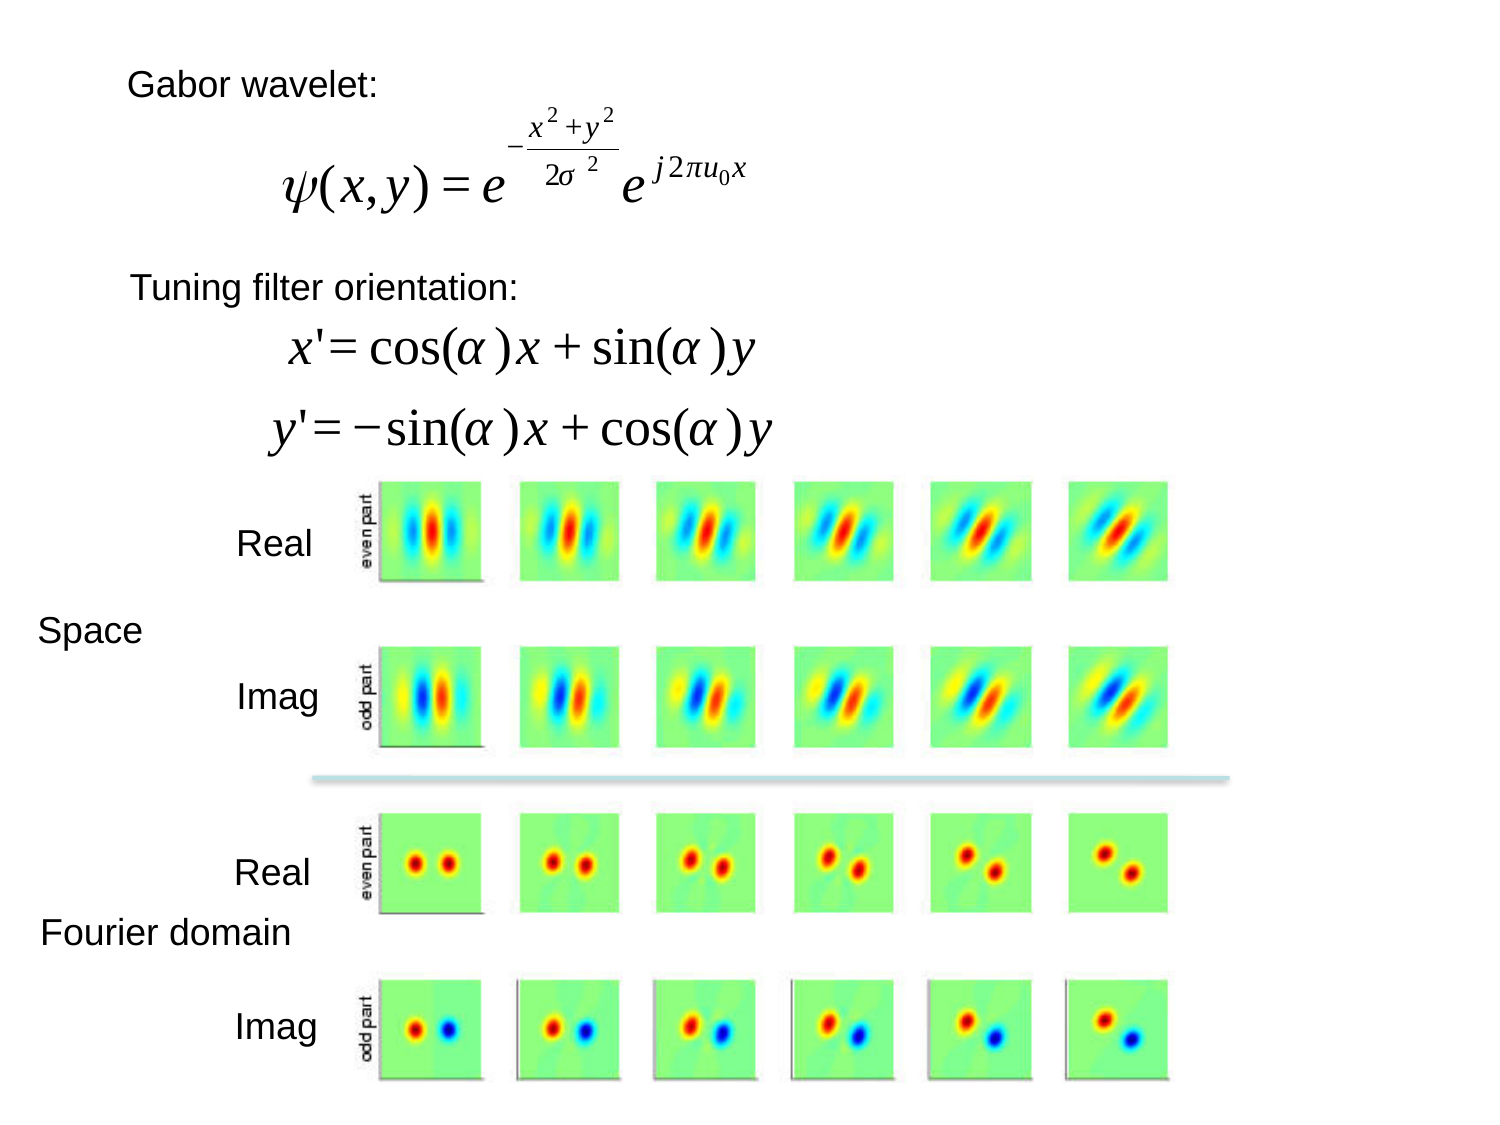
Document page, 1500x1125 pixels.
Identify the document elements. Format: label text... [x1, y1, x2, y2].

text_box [110, 52, 753, 221]
text_box Tuning filter orientation: [114, 255, 535, 316]
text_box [21, 475, 1230, 1083]
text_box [260, 319, 778, 464]
